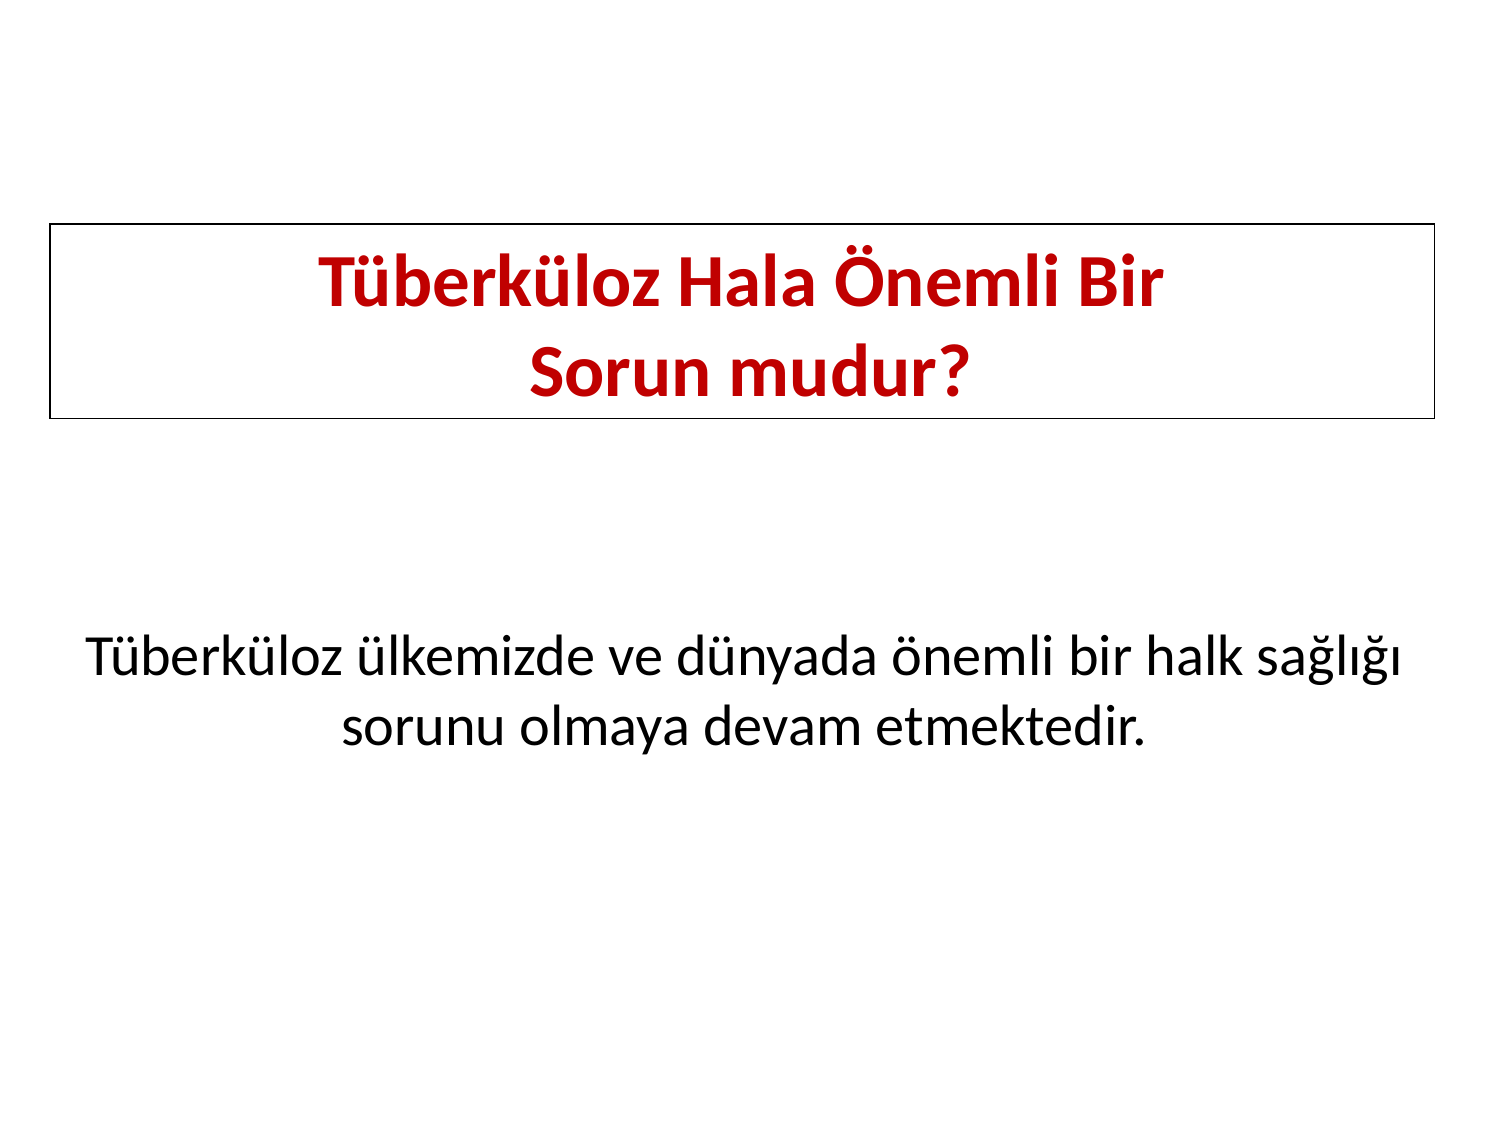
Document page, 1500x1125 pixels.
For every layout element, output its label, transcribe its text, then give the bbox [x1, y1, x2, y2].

text_box Tüberküloz ülkemizde ve dünyada önemli bir halk sağlığı sorunu olmaya devam etmektedir. [53, 609, 1436, 765]
text_box Tüberküloz Hala Önemli Bir Sorun mudur? [49, 223, 1435, 419]
